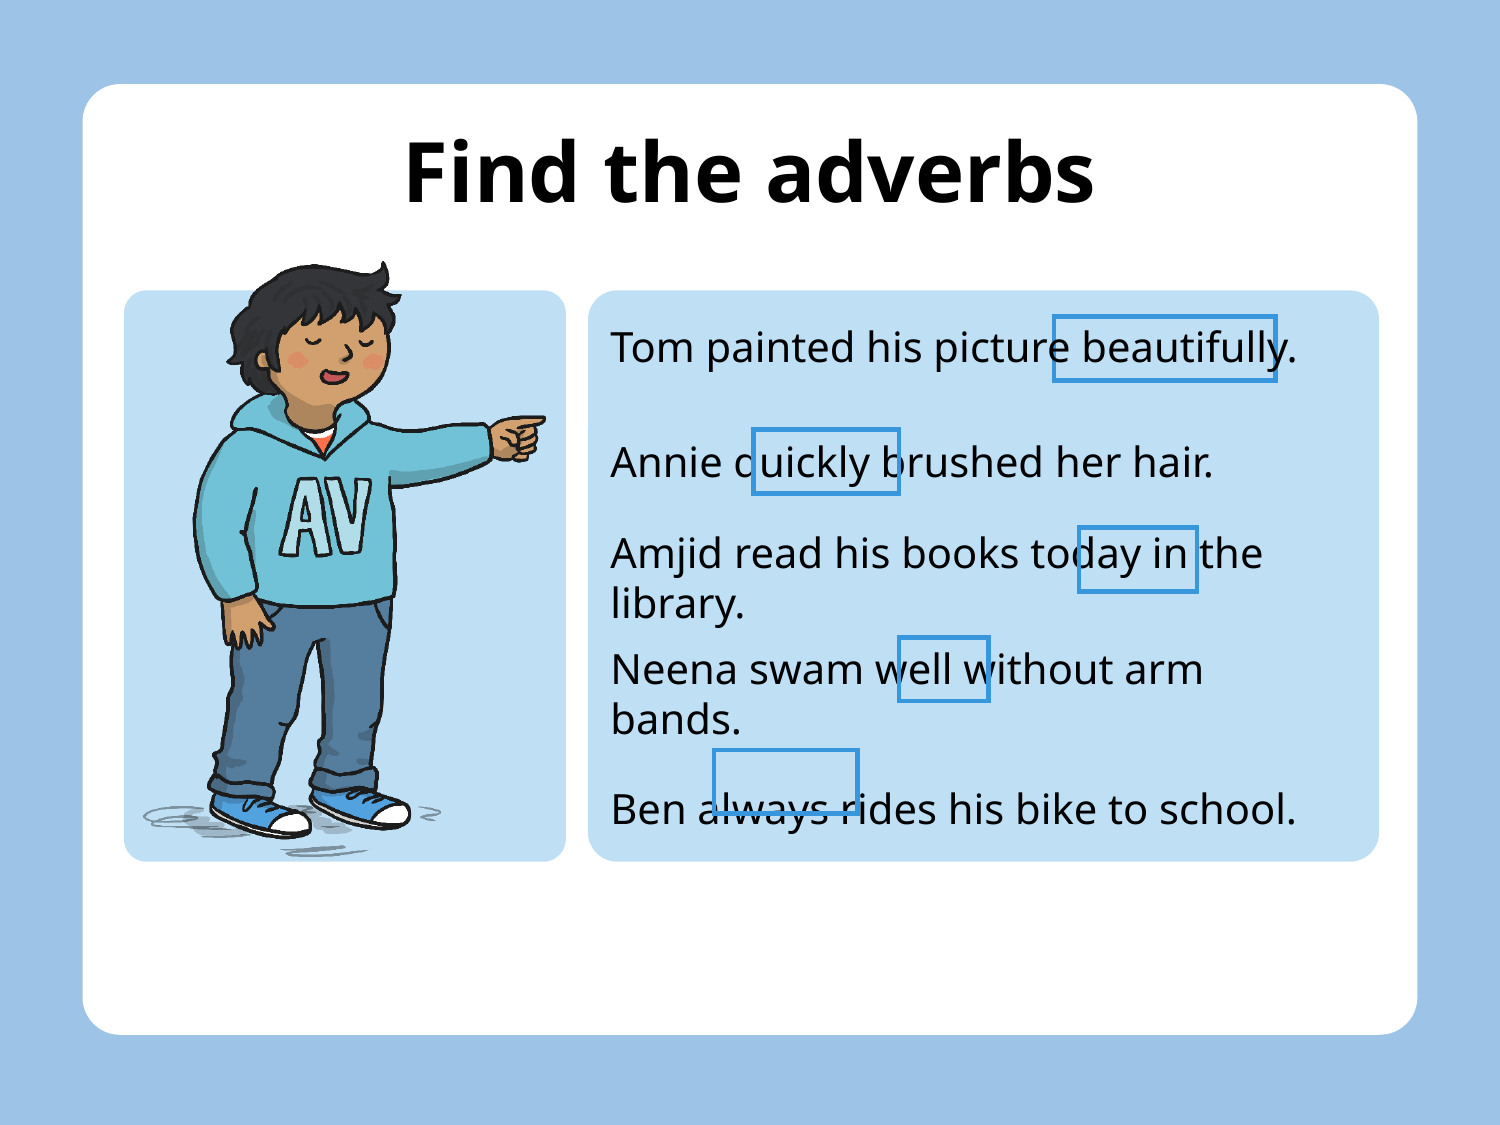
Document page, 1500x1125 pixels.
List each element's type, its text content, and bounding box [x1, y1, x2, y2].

text_box [586, 289, 1381, 863]
text_box Neena swam well without arm bands. [590, 652, 1352, 733]
text_box [898, 636, 990, 702]
text_box Annie quickly brushed her hair. [590, 421, 1352, 501]
text_box Amjid read his books today in the library. [590, 537, 1351, 617]
text_box Find the adverbs [273, 101, 1227, 238]
text_box [752, 428, 900, 494]
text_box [123, 261, 566, 862]
text_box [1078, 527, 1198, 592]
text_box Ben always rides his bike to school. [590, 768, 1352, 848]
text_box Tom painted his picture beautifully. [590, 306, 1352, 386]
text_box [81, 83, 1419, 1036]
text_box [713, 749, 858, 815]
